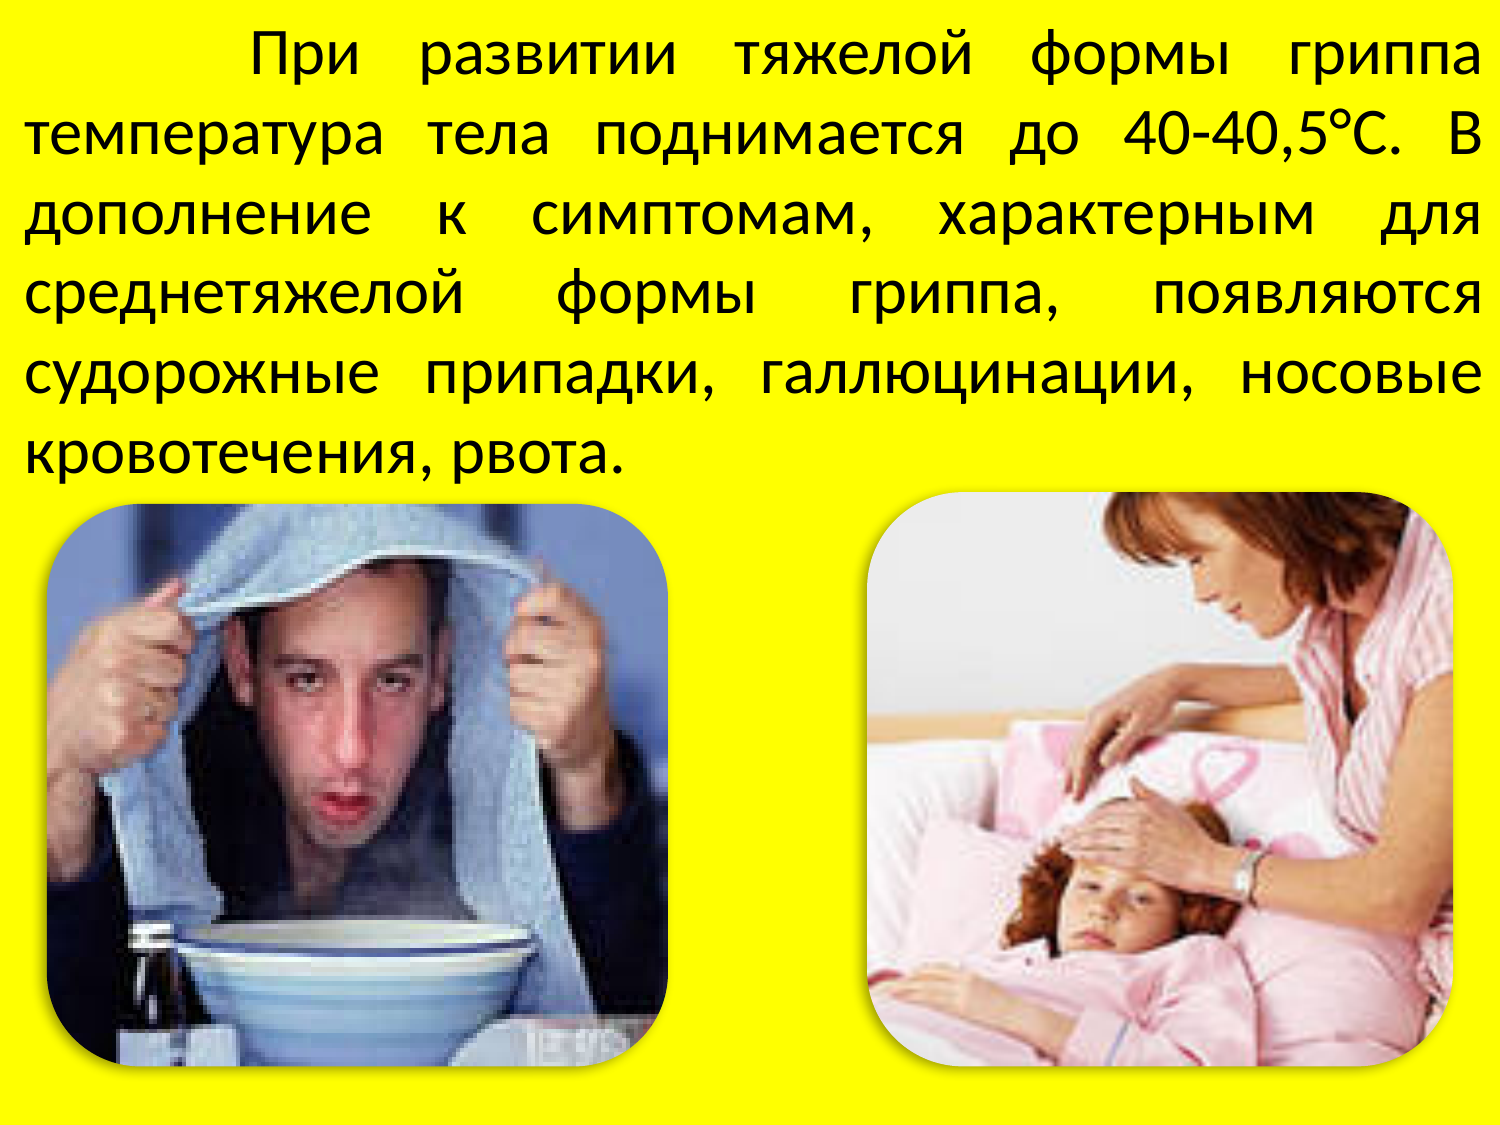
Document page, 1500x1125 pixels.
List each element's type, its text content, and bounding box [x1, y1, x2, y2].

picture [866, 491, 1454, 1067]
list При развитии тяжелой формы гриппа температура тела поднимается до 40-40,5°С. В дополнение к симптомам, характерным для среднетяжелой формы гриппа, появляются судорожные припадки, галлюцинации, носовые кровотечения, рвота. [0, 0, 1500, 539]
picture [46, 503, 669, 1067]
